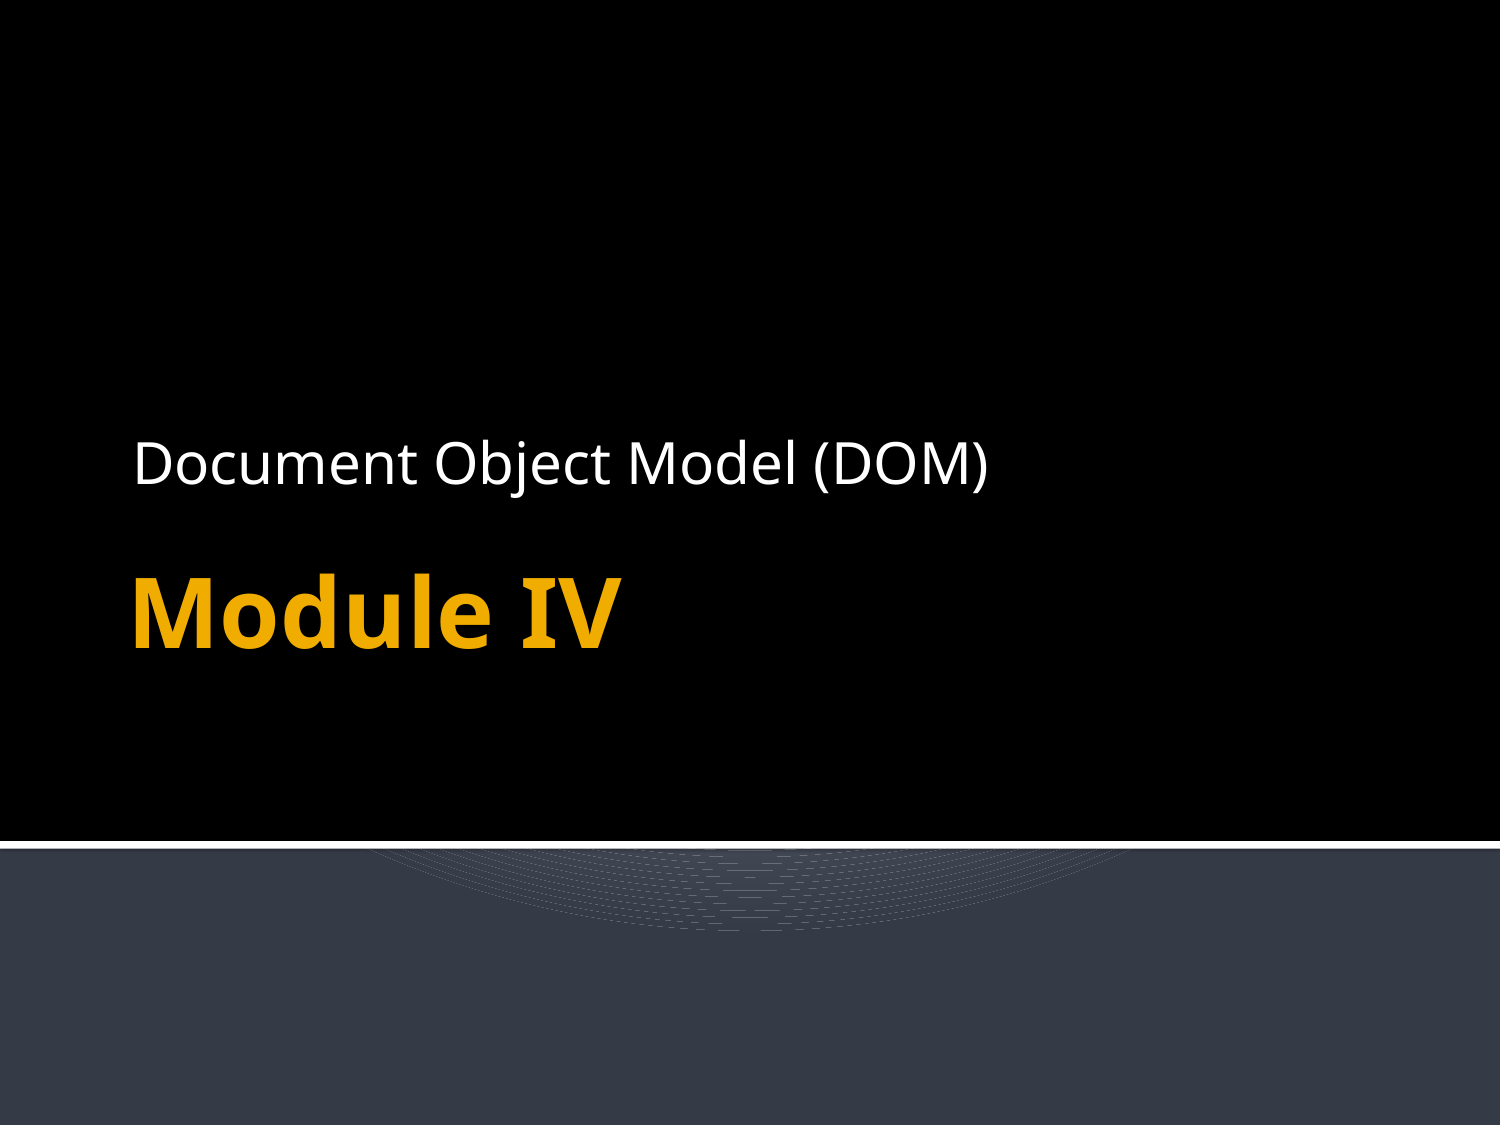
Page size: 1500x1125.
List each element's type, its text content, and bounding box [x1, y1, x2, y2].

subtitle Document Object Model (DOM) [112, 299, 1438, 546]
title Module IV [112, 550, 1438, 825]
